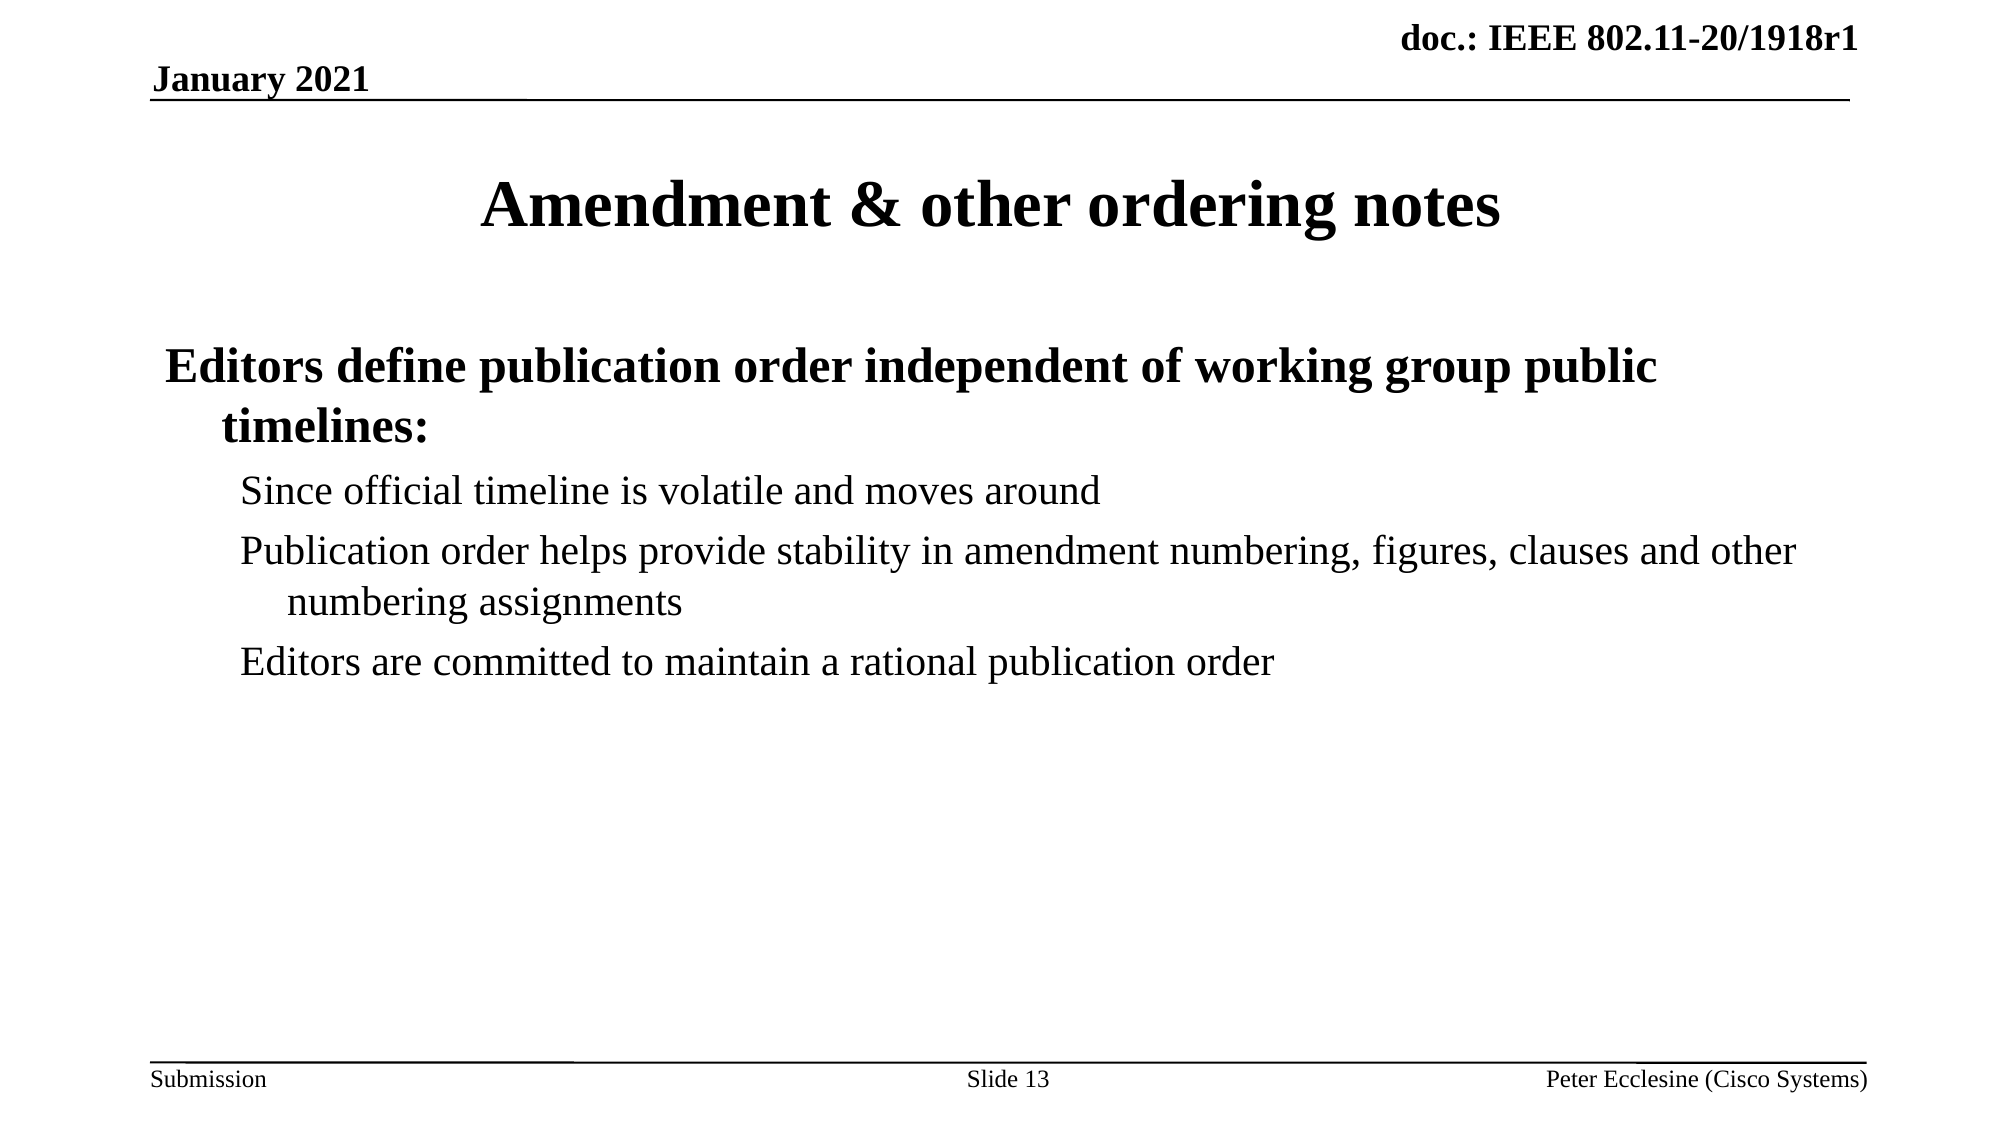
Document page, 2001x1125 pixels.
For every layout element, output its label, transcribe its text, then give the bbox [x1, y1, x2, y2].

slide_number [152, 54, 563, 100]
footer Peter Ecclesine (Cisco Systems) [1171, 1061, 1869, 1093]
list Editors define publication order independent of working group public timelines: Since official timeline is volatile and moves around Publication order helps provide stability in amendment numbering, figures, clauses and other numbering assignments Editors are committed to maintain a rational publication order [149, 324, 1850, 1000]
title Amendment & other ordering notes [149, 112, 1850, 288]
slide_number Slide 13 [950, 1061, 1067, 1123]
